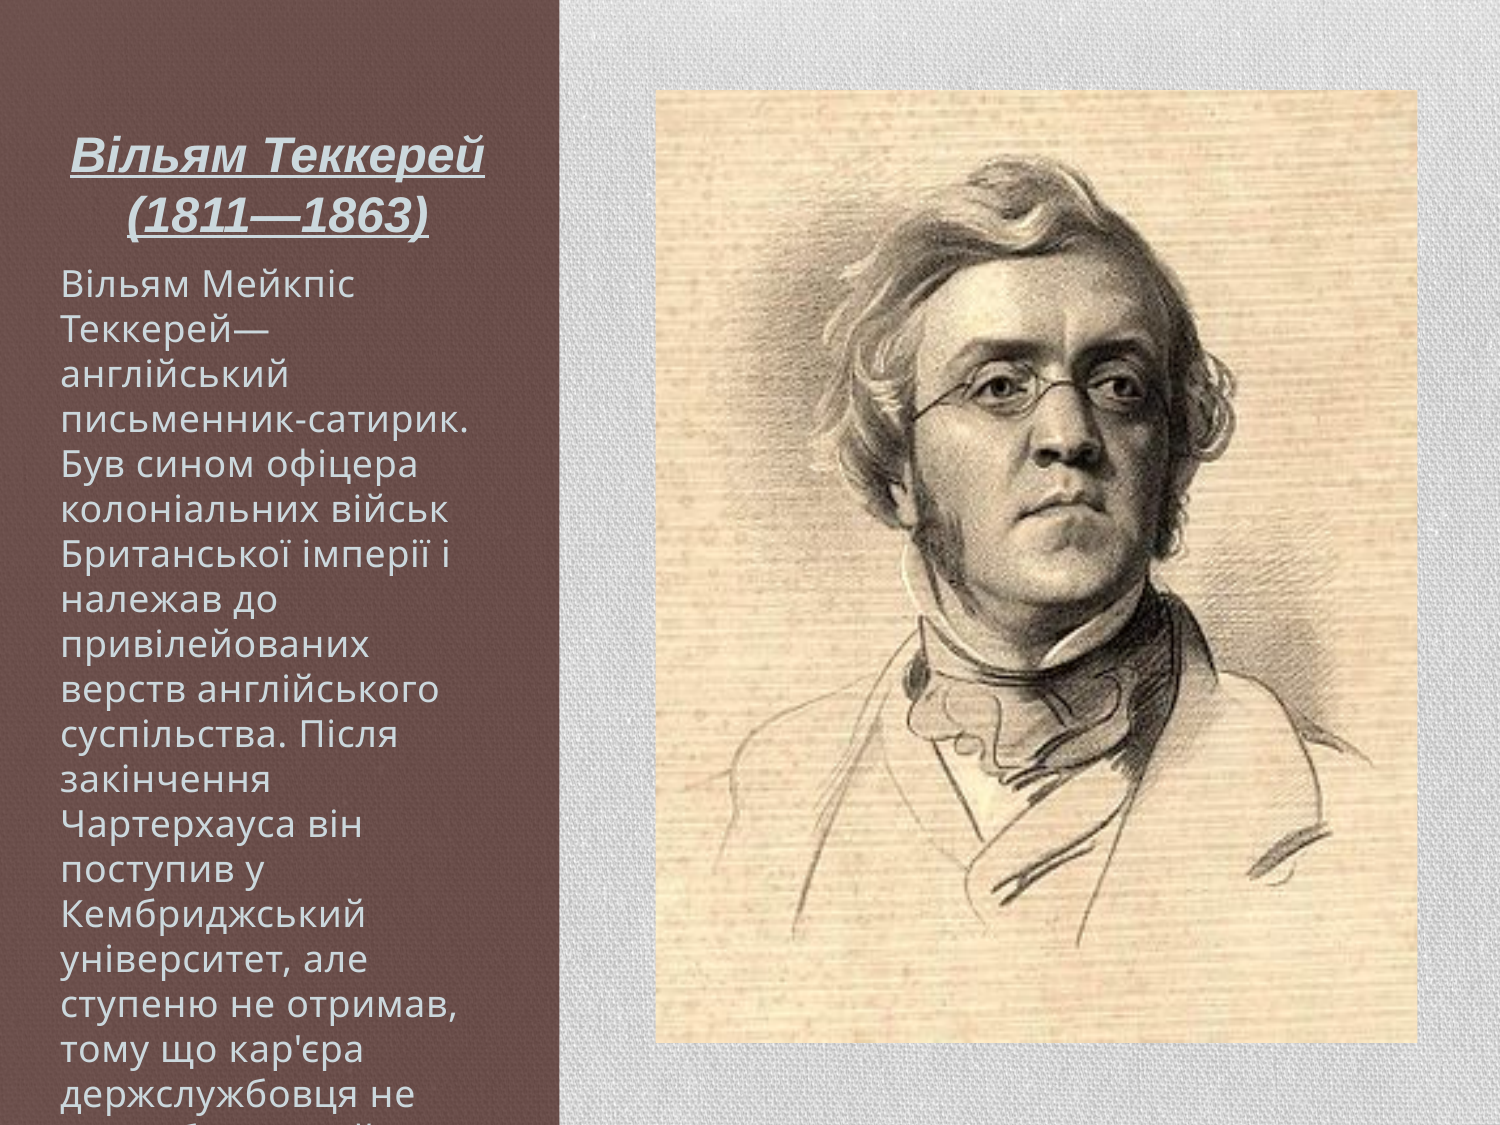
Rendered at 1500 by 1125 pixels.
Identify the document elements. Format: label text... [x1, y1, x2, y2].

title Вільям Теккерей (1811—1863) [45, 37, 511, 250]
picture [655, 89, 1418, 1043]
list Вільям Мейкпіс Теккерей— англійський письменник-сатирик. Був сином офіцера колоніальних військ Британської імперії і належав до привілейованих верств англійського суспільства. Після закінчення Чартерхауса він поступив у Кембриджський університет, але ступеню не отримав, тому що кар'єра держслужбовця не приваблювала його. Він хотів займатися тільки мистецтвом, тому вирушив у Францію. [45, 251, 510, 1025]
